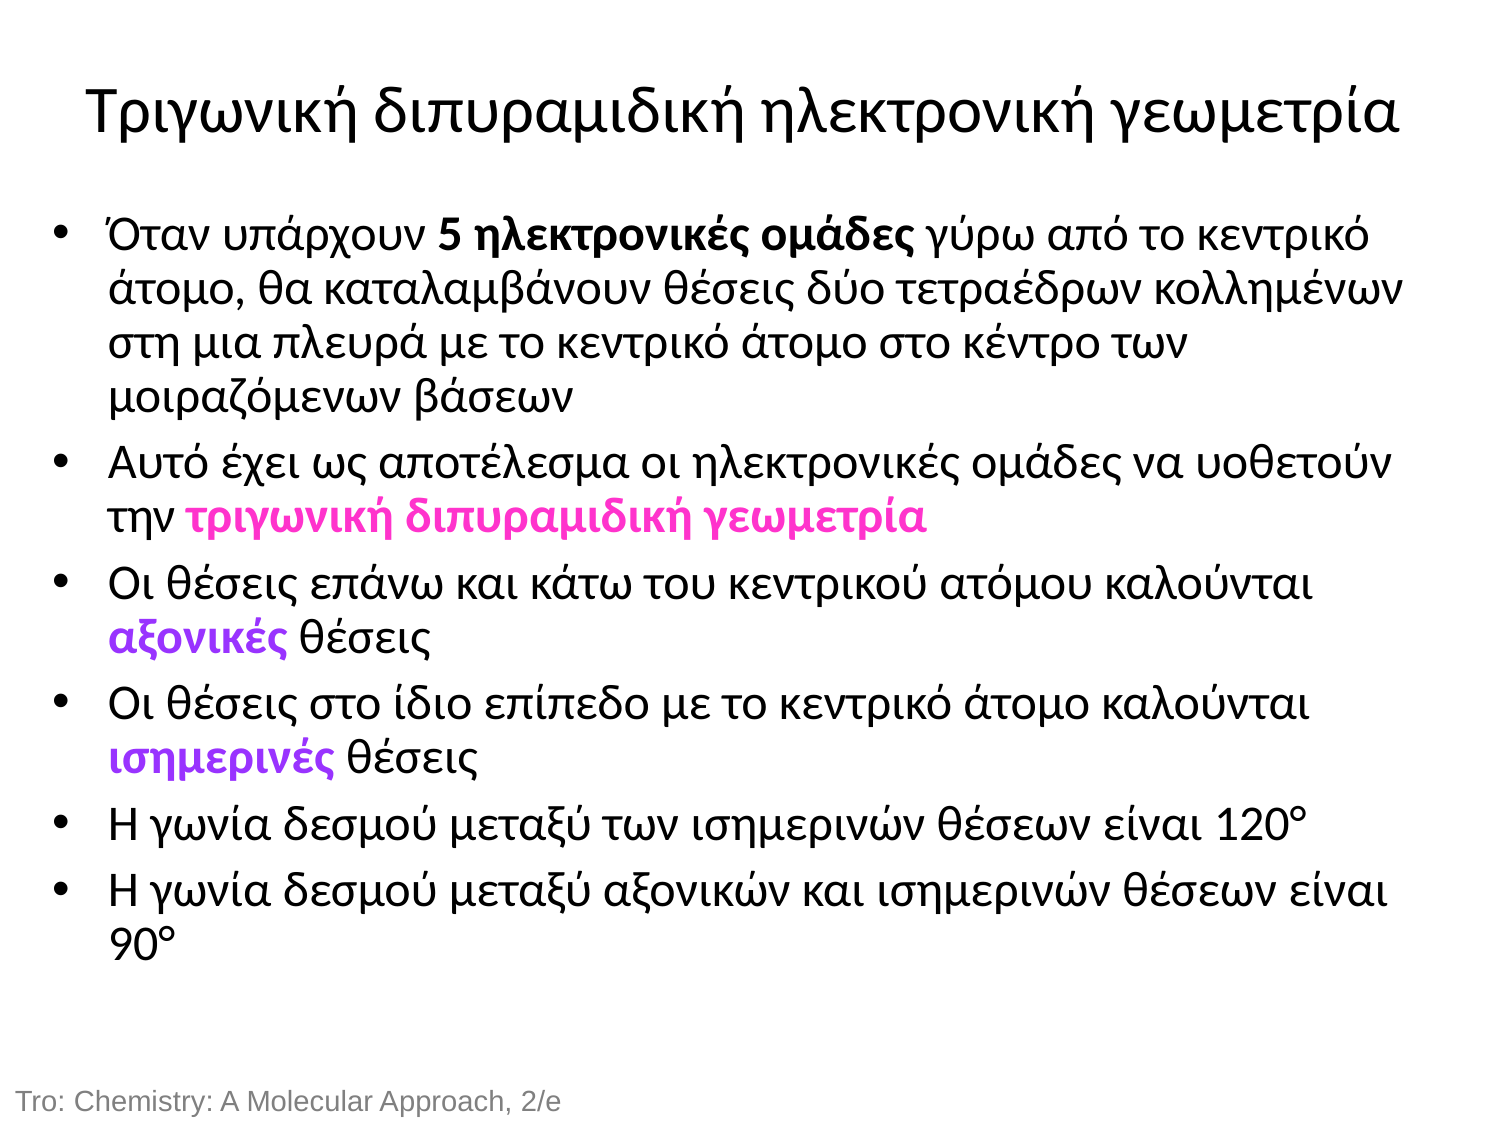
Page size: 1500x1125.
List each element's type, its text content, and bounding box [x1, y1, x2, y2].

text_box Όταν υπάρχουν 5 ηλεκτρονικές ομάδες γύρω από το κεντρικό άτομο, θα καταλαμβάνουν θέσεις δύο τετραέδρων κολλημένων στη μια πλευρά με το κεντρικό άτομο στο κέντρο των μοιραζόμενων βάσεων Αυτό έχει ως αποτέλεσμα οι ηλεκτρονικές ομάδες να υοθετούν την τριγωνική διπυραμιδική γεωμετρία Οι θέσεις επάνω και κάτω του κεντρικού ατόμου καλούνται αξονικές θέσεις Οι θέσεις στο ίδιο επίπεδο με το κεντρικό άτομο καλούνται ισημερινές θέσεις Η γωνία δεσμού μεταξύ των ισημερινών θέσεων είναι 120° Η γωνία δεσμού μεταξύ αξονικών και ισημερινών θέσεων είναι 90° [37, 199, 1475, 1038]
text_box Τριγωνική διπυραμιδική ηλεκτρονική γεωμετρία [50, 37, 1438, 175]
text_box Tro: Chemistry: A Molecular Approach, 2/e [0, 1074, 588, 1125]
